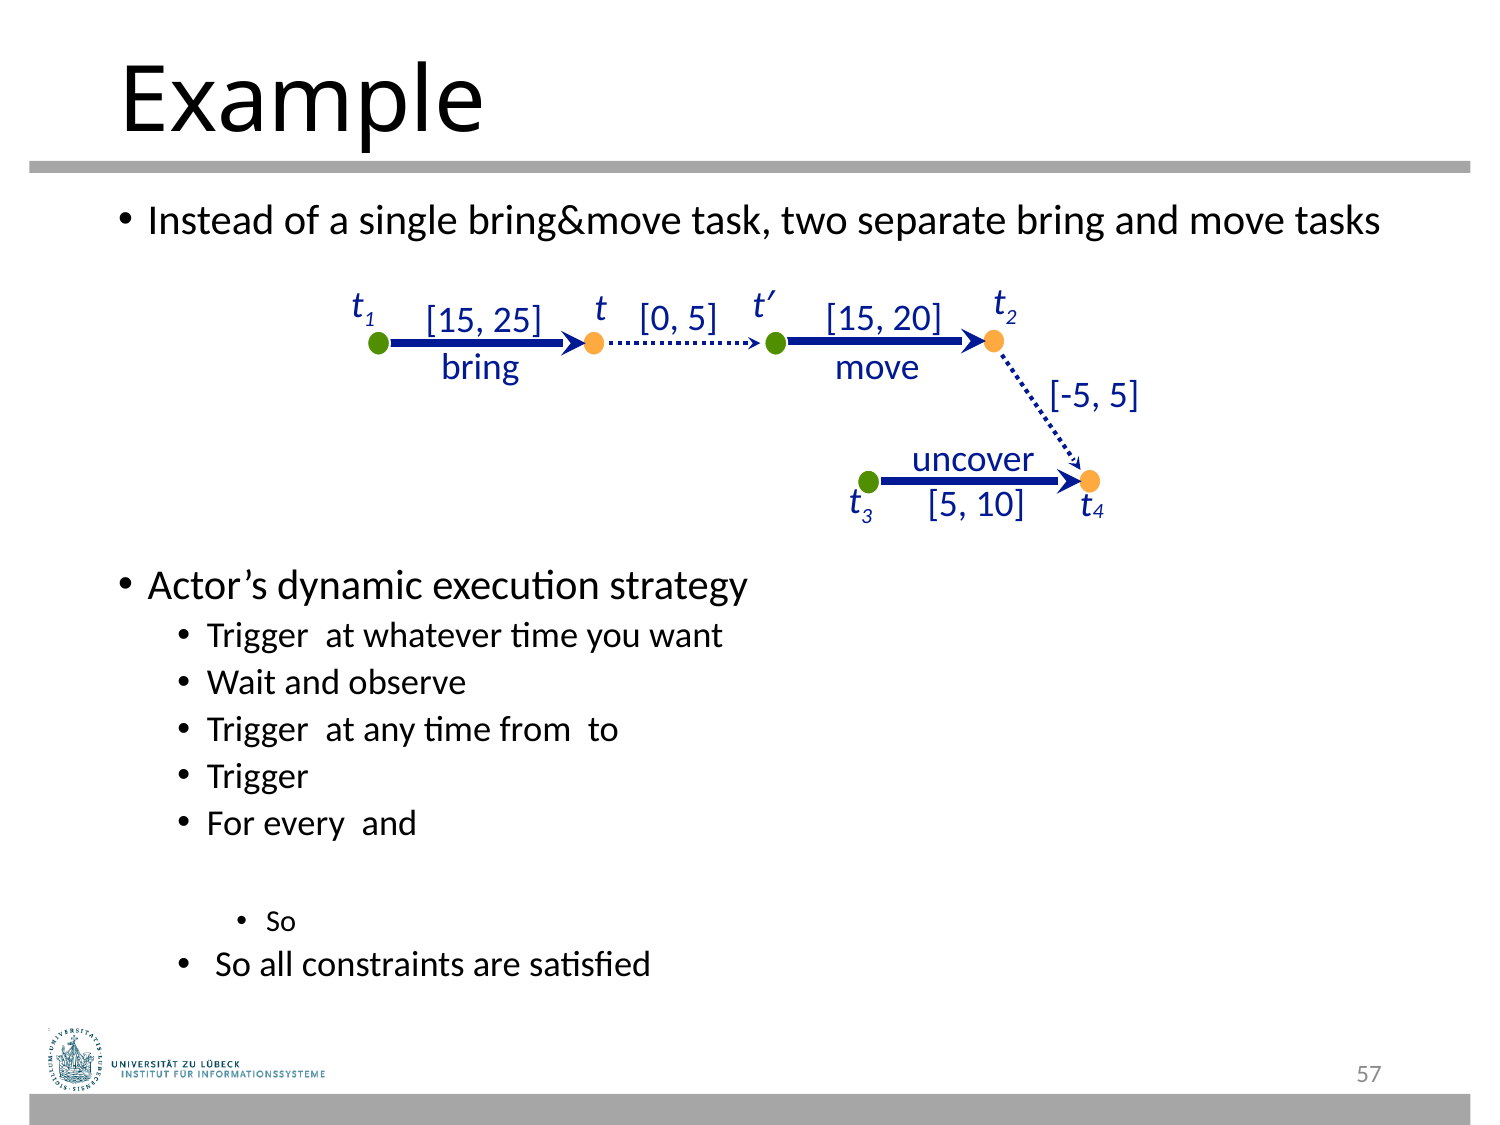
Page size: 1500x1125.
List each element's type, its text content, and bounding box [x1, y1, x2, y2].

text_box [337, 271, 1156, 533]
title Example [103, 42, 1397, 161]
slide_number 57 [1059, 1042, 1397, 1103]
